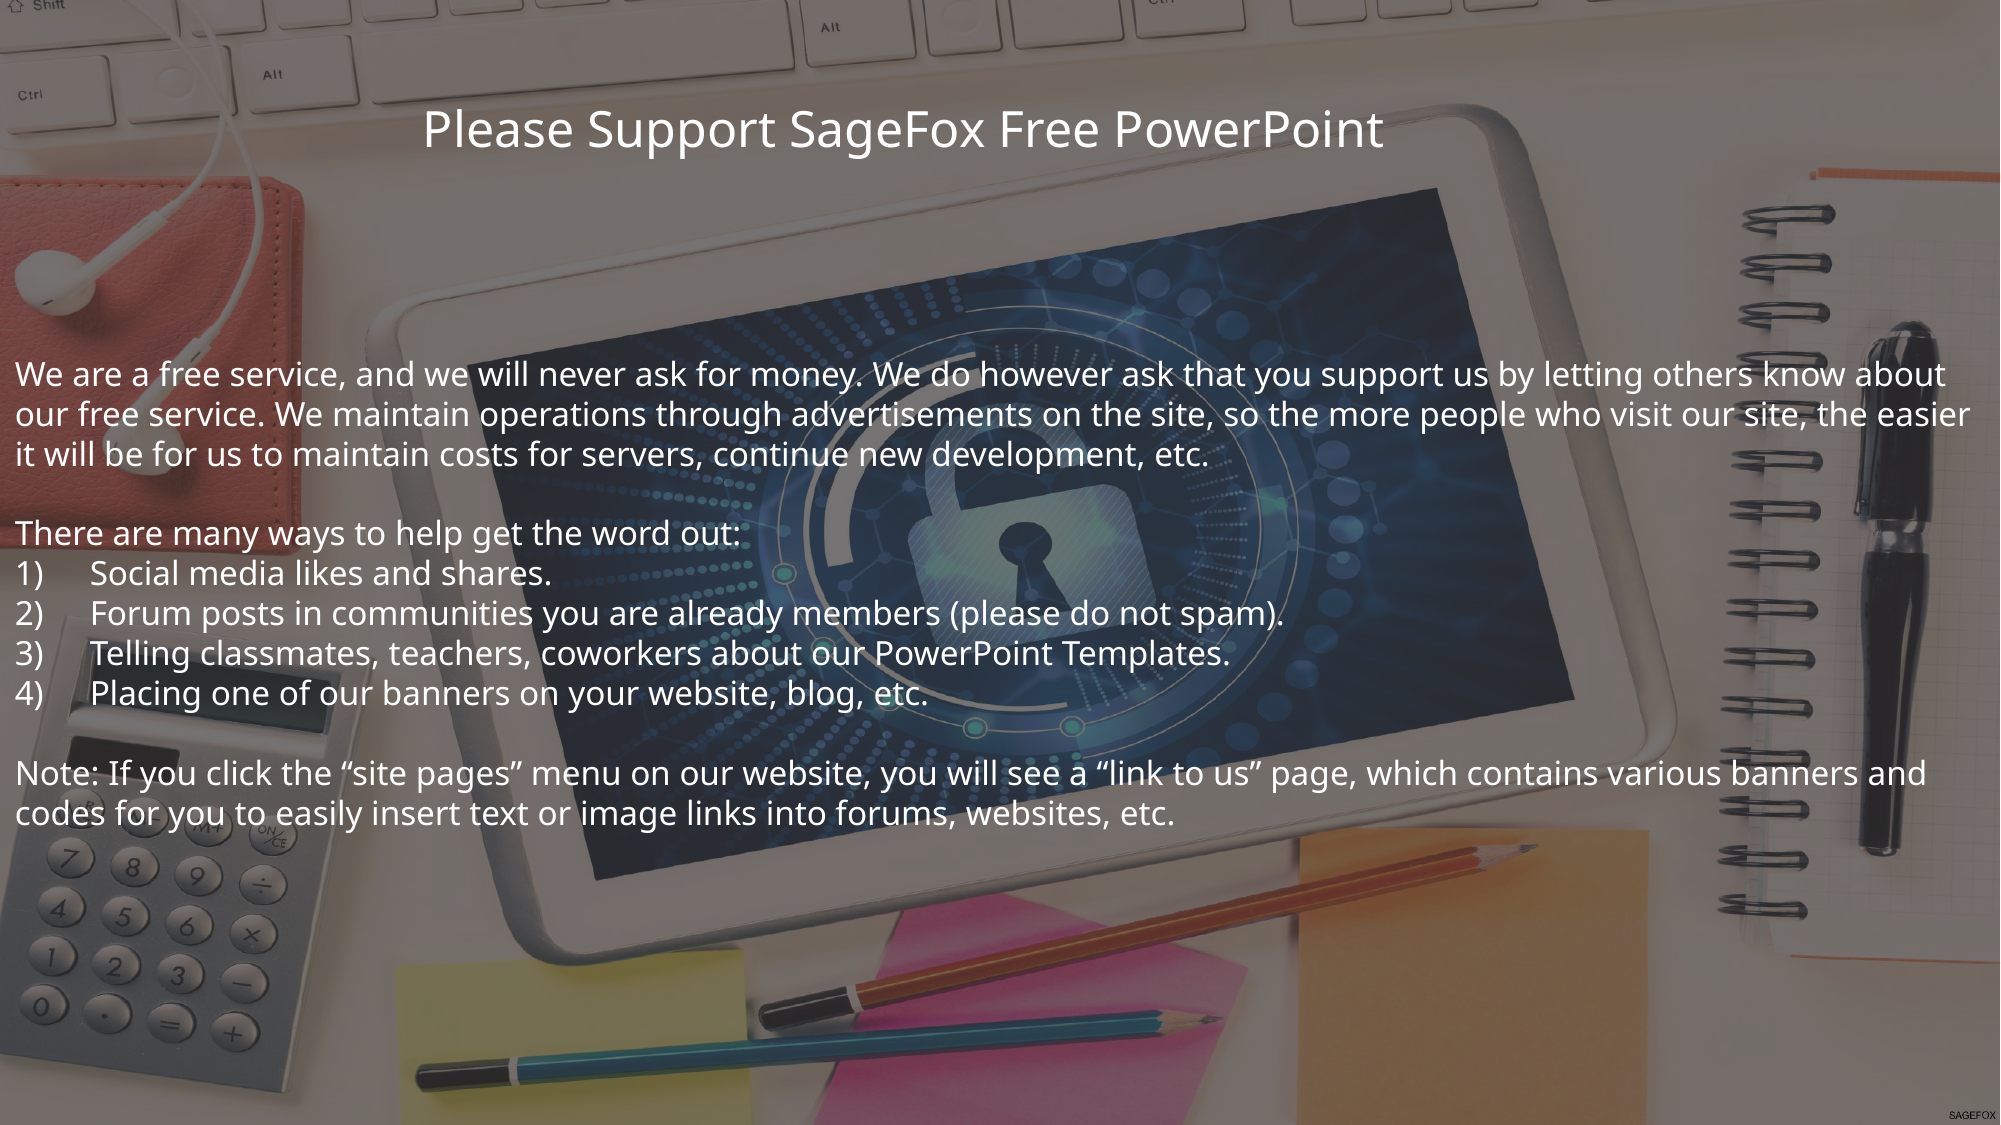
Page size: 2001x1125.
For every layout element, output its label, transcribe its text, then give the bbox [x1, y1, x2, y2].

text_box We are a free service, and we will never ask for money. We do however ask that you support us by letting others know about our free service. We maintain operations through advertisements on the site, so the more people who visit our site, the easier it will be for us to maintain costs for servers, continue new development, etc. There are many ways to help get the word out: Social media likes and shares. Forum posts in communities you are already members (please do not spam). Telling classmates, teachers, coworkers about our PowerPoint Templates. Placing one of our banners on your website, blog, etc. Note: If you click the “site pages” menu on our website, you will see a “link to us” page, which contains various banners and codes for you to easily insert text or image links into forums, websites, etc. [0, 0, 2000, 1125]
title Please Support SageFox Free PowerPoint [363, 72, 1444, 190]
